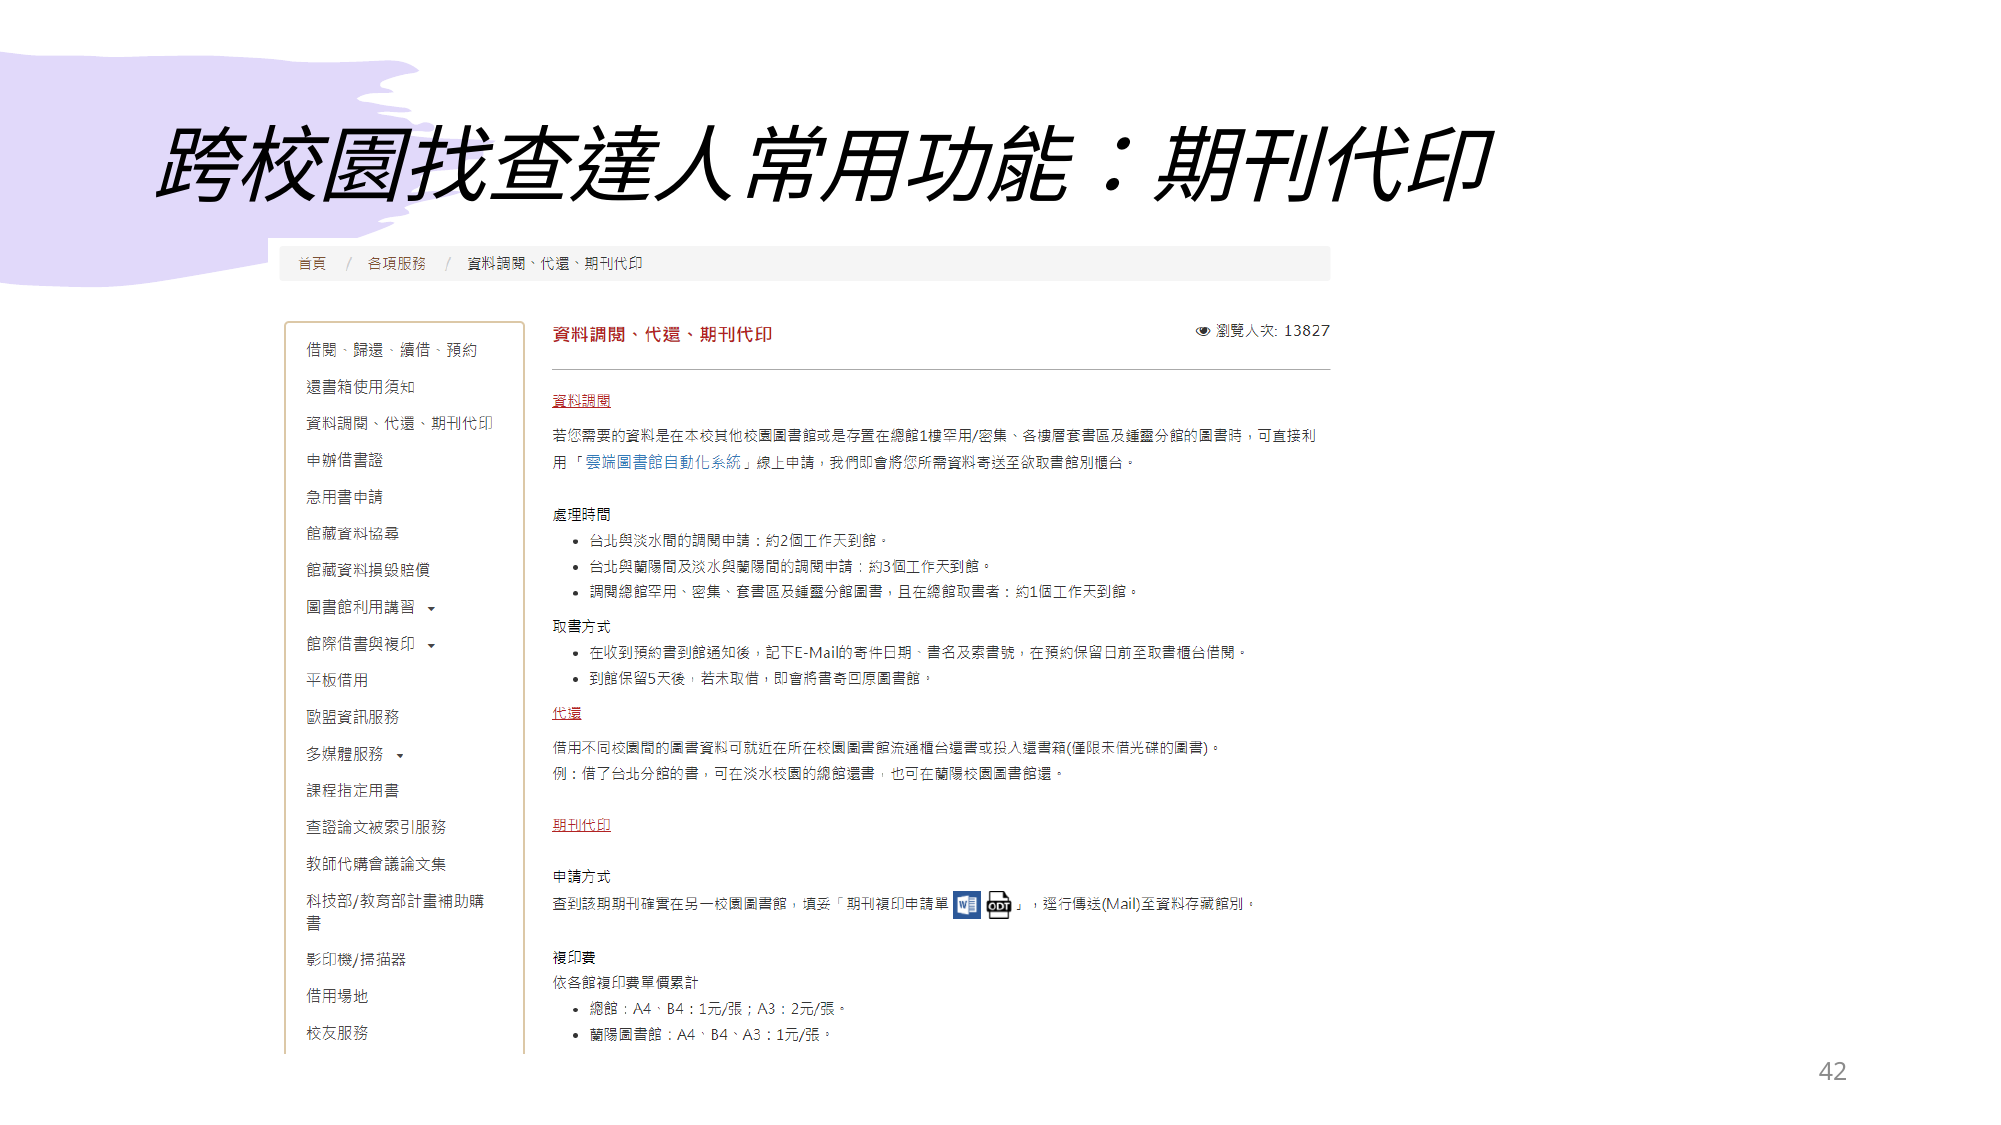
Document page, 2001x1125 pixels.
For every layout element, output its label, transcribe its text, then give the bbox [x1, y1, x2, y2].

slide_number 42 [1412, 1042, 1863, 1103]
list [268, 238, 1576, 1054]
title 跨校園找查達人常用功能：期刊代印 [137, 59, 1863, 278]
